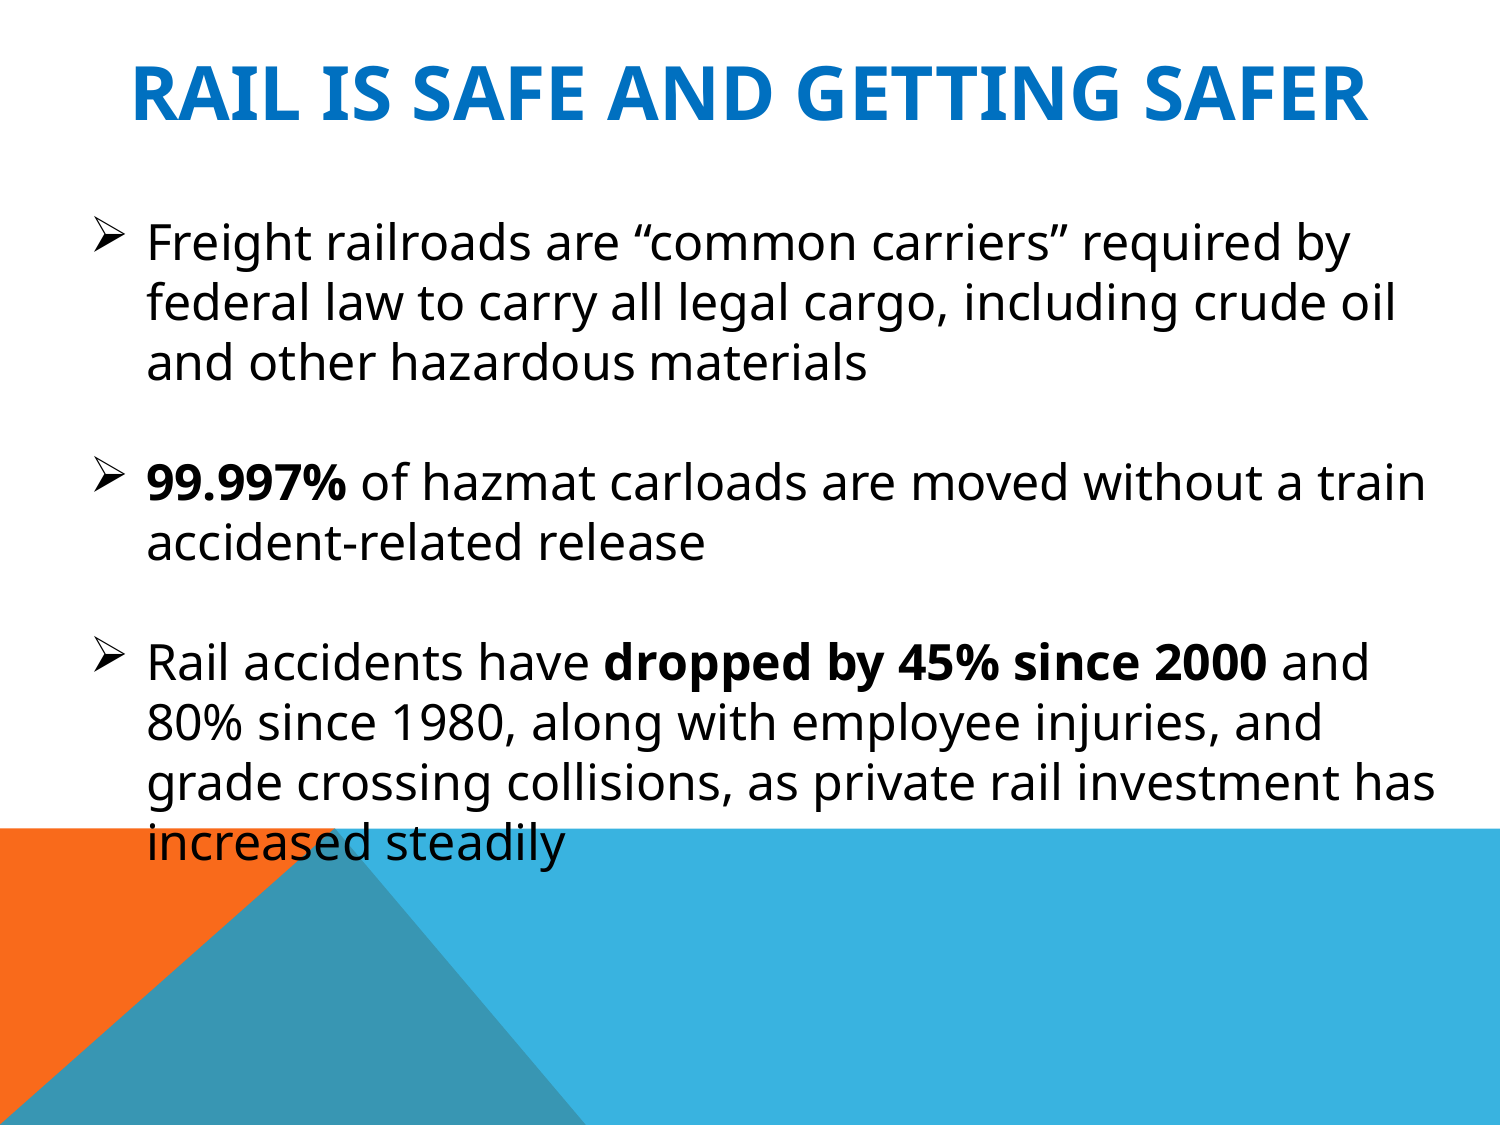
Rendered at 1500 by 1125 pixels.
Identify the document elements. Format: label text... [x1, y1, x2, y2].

text_box Freight railroads are “common carriers” required by federal law to carry all legal cargo, including crude oil and other hazardous materials 99.997% of hazmat carloads are moved without a train accident-related release Rail accidents have dropped by 45% since 2000 and 80% since 1980, along with employee injuries, and grade crossing collisions, as private rail investment has increased steadily [75, 203, 1463, 879]
text_box Rail is safe and getting safer [0, 49, 1500, 200]
